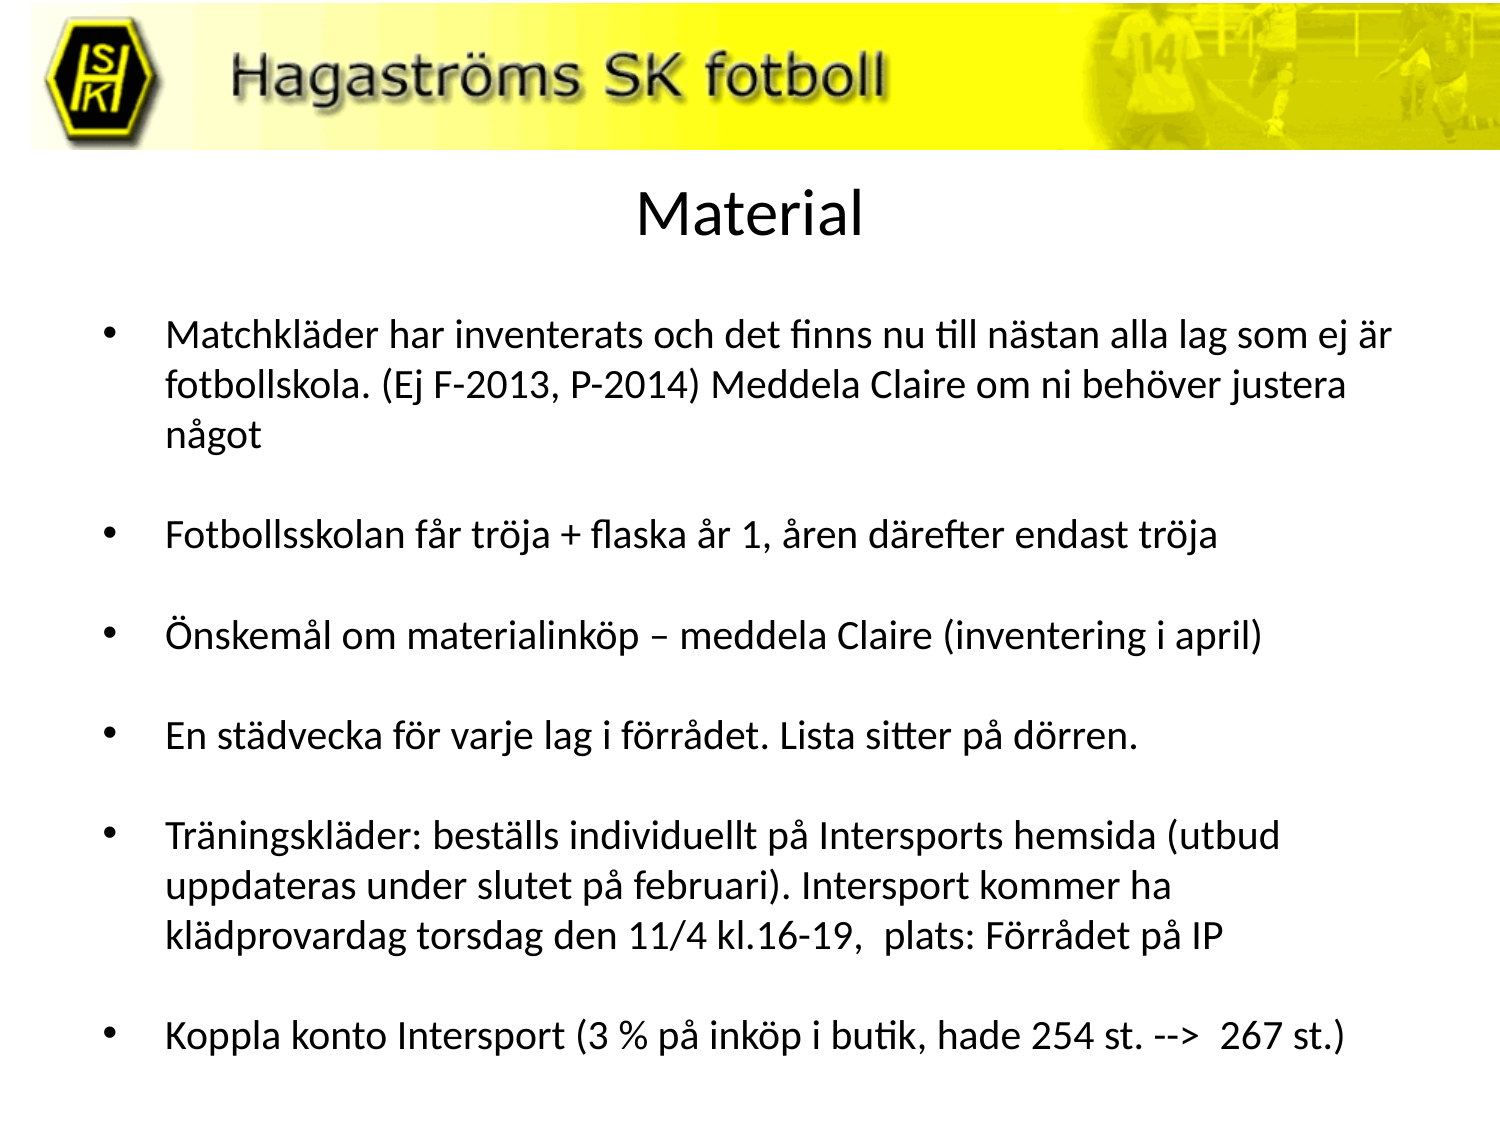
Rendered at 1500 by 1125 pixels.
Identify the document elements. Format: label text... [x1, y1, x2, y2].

title Material [75, 164, 1425, 254]
list Matchkläder har inventerats och det finns nu till nästan alla lag som ej är fotbollskola. (Ej F-2013, P-2014) Meddela Claire om ni behöver justera något Fotbollsskolan får tröja + flaska år 1, åren därefter endast tröja Önskemål om materialinköp – meddela Claire (inventering i april) En städvecka för varje lag i förrådet. Lista sitter på dörren. Träningskläder: beställs individuellt på Intersports hemsida (utbud uppdateras under slutet på februari). Intersport kommer ha klädprovardag torsdag den 11/4 kl.16-19, plats: Förrådet på IP Koppla konto Intersport (3 % på inköp i butik, hade 254 st. --> 267 st.) [75, 292, 1425, 1093]
picture [31, 3, 1500, 150]
